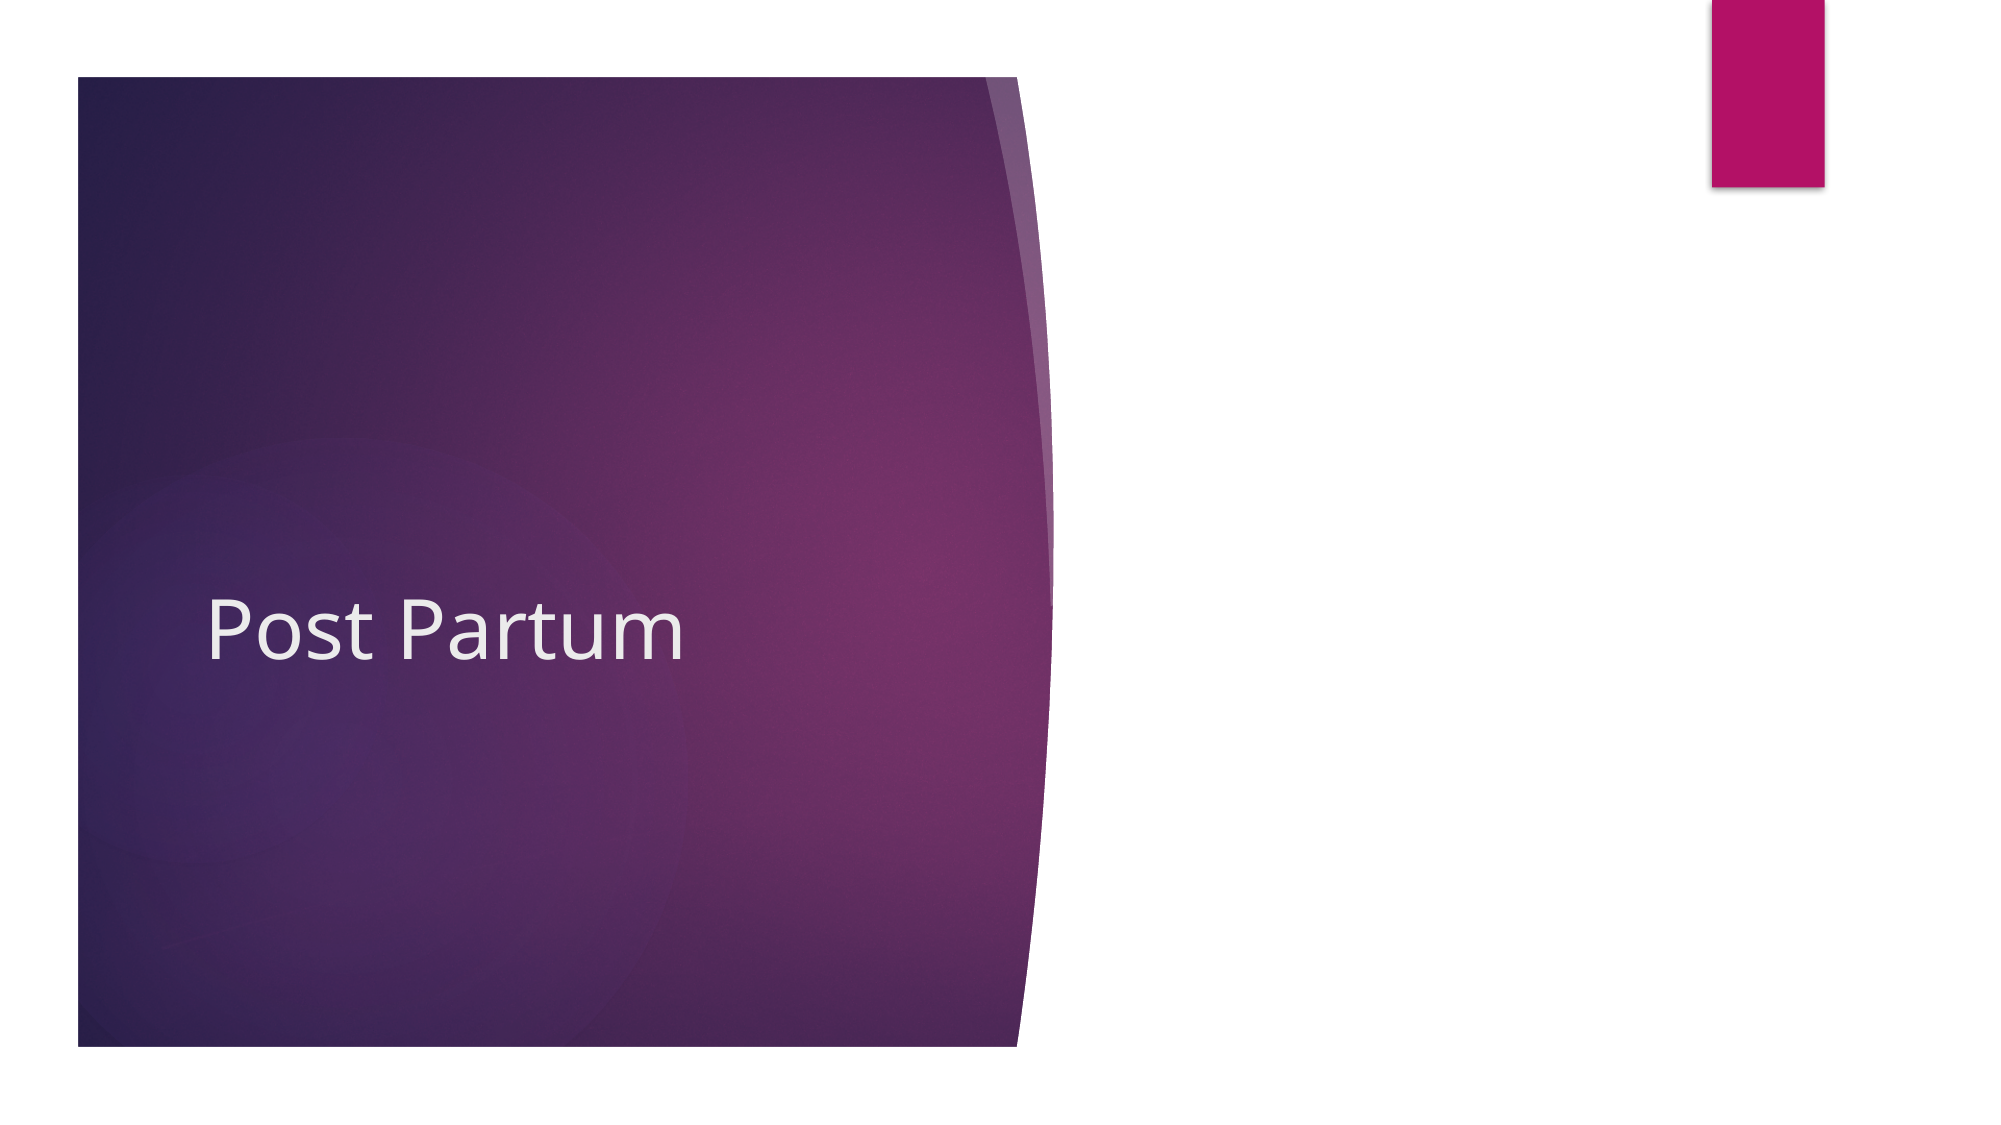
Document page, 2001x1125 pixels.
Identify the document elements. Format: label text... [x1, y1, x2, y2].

title Post Partum [189, 439, 904, 814]
